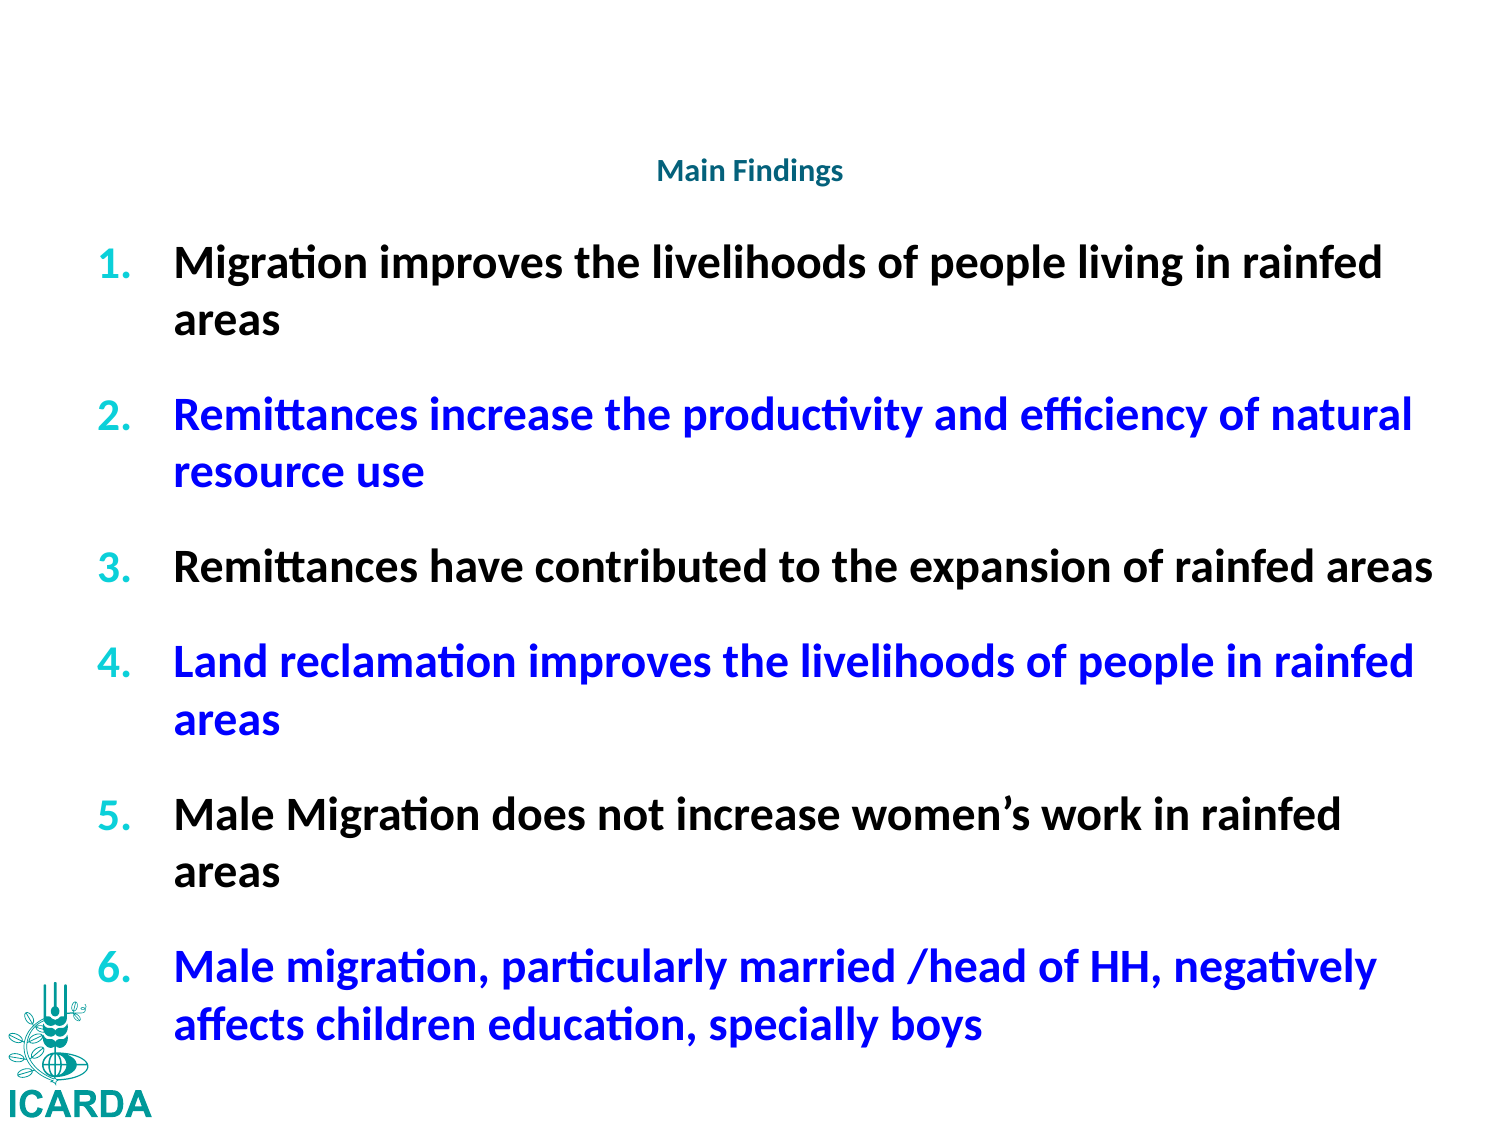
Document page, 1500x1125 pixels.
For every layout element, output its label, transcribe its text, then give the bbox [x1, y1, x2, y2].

title Main Findings [74, 81, 1426, 190]
list Migration improves the livelihoods of people living in rainfed areas Remittances increase the productivity and efficiency of natural resource use Remittances have contributed to the expansion of rainfed areas Land reclamation improves the livelihoods of people in rainfed areas Male Migration does not increase women’s work in rainfed areas Male migration, particularly married /head of HH, negatively affects children education, specially boys [81, 222, 1466, 1067]
